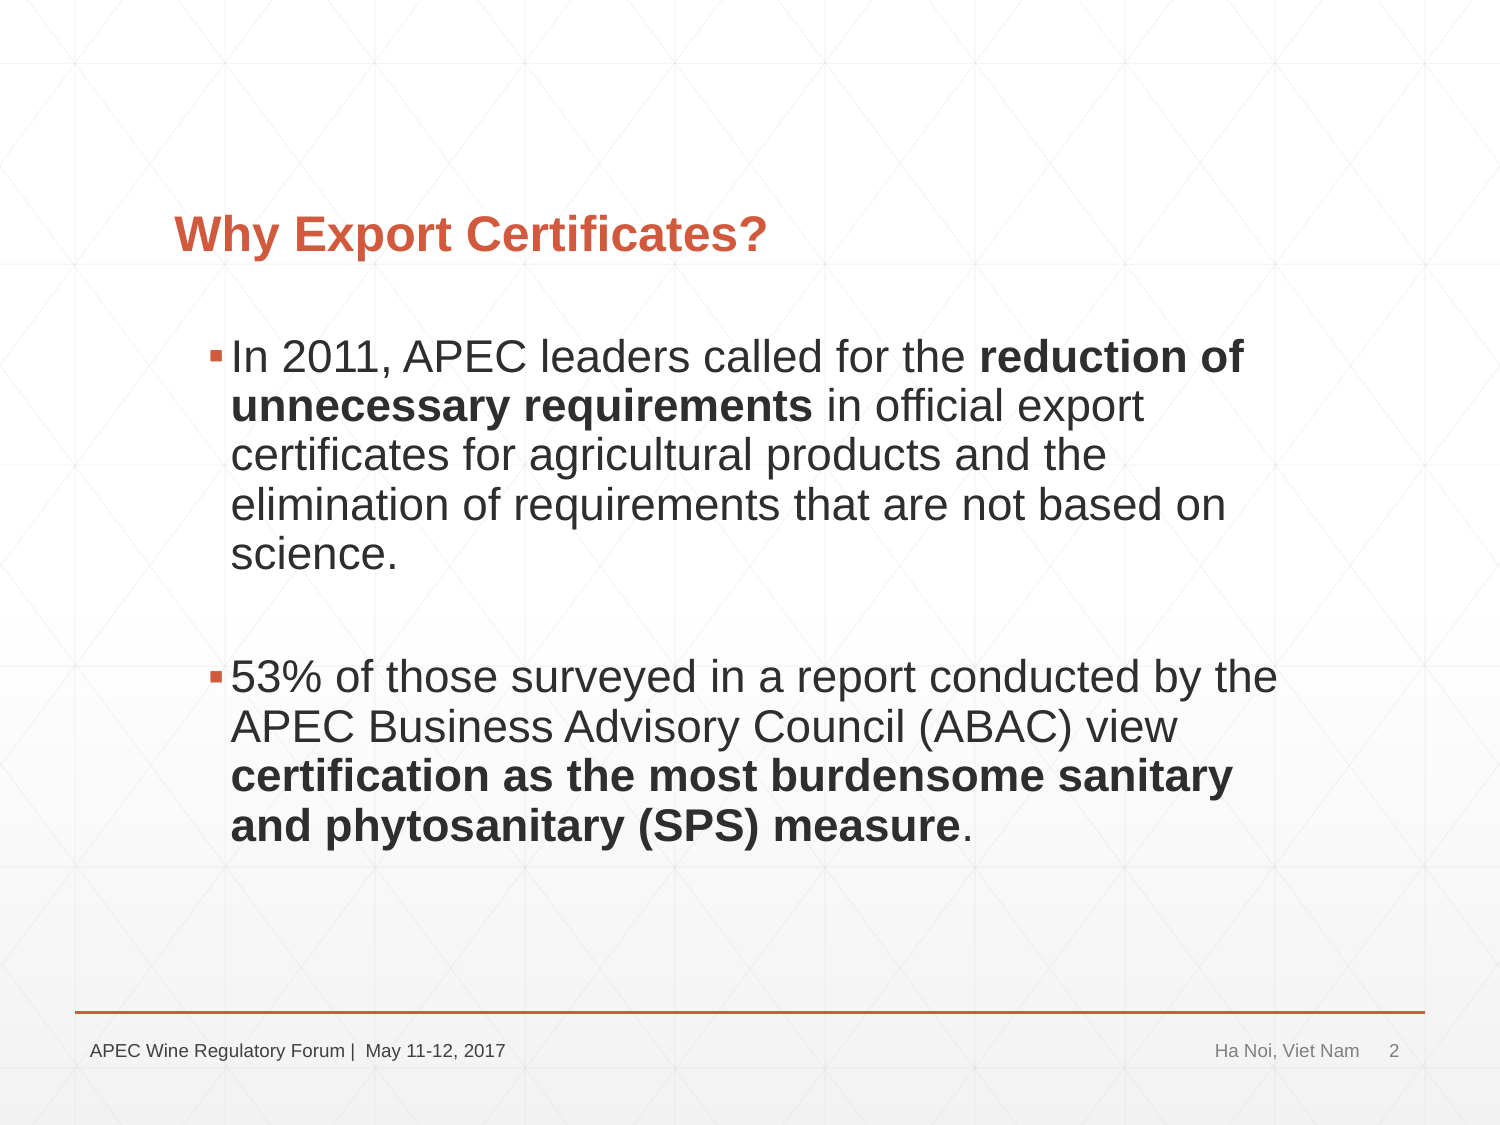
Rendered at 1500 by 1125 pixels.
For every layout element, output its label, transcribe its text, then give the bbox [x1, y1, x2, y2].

slide_number Ha Noi, Viet Nam [837, 1031, 1375, 1069]
list In 2011, APEC leaders called for the reduction of unnecessary requirements in official export certificates for agricultural products and the elimination of requirements that are not based on science. 53% of those surveyed in a report conducted by the APEC Business Advisory Council (ABAC) view certification as the most burdensome sanitary and phytosanitary (SPS) measure. [159, 324, 1341, 950]
slide_number 2 [1375, 1031, 1426, 1069]
title Why Export Certificates? [159, 82, 1341, 271]
footer APEC Wine Regulatory Forum | May 11-12, 2017 [75, 1031, 829, 1069]
